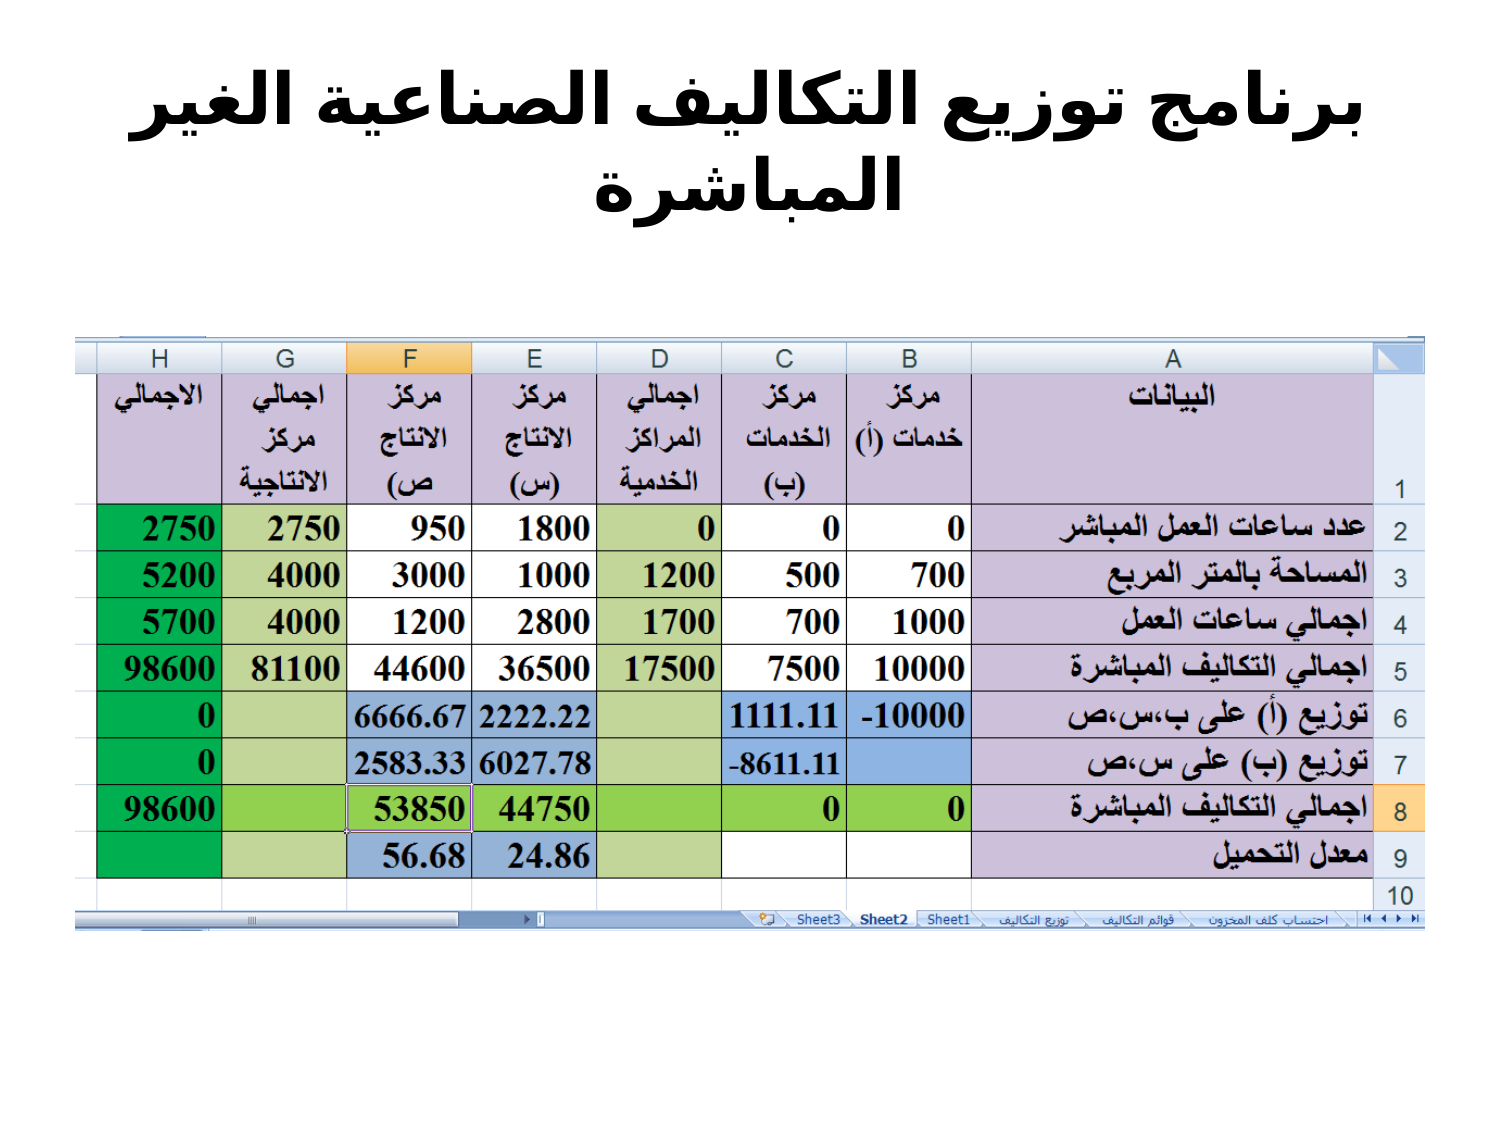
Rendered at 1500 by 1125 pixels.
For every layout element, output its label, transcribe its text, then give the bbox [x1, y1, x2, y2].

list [74, 336, 1426, 931]
title برنامج توزيع التكاليف الصناعية الغير المباشرة [75, 45, 1425, 233]
